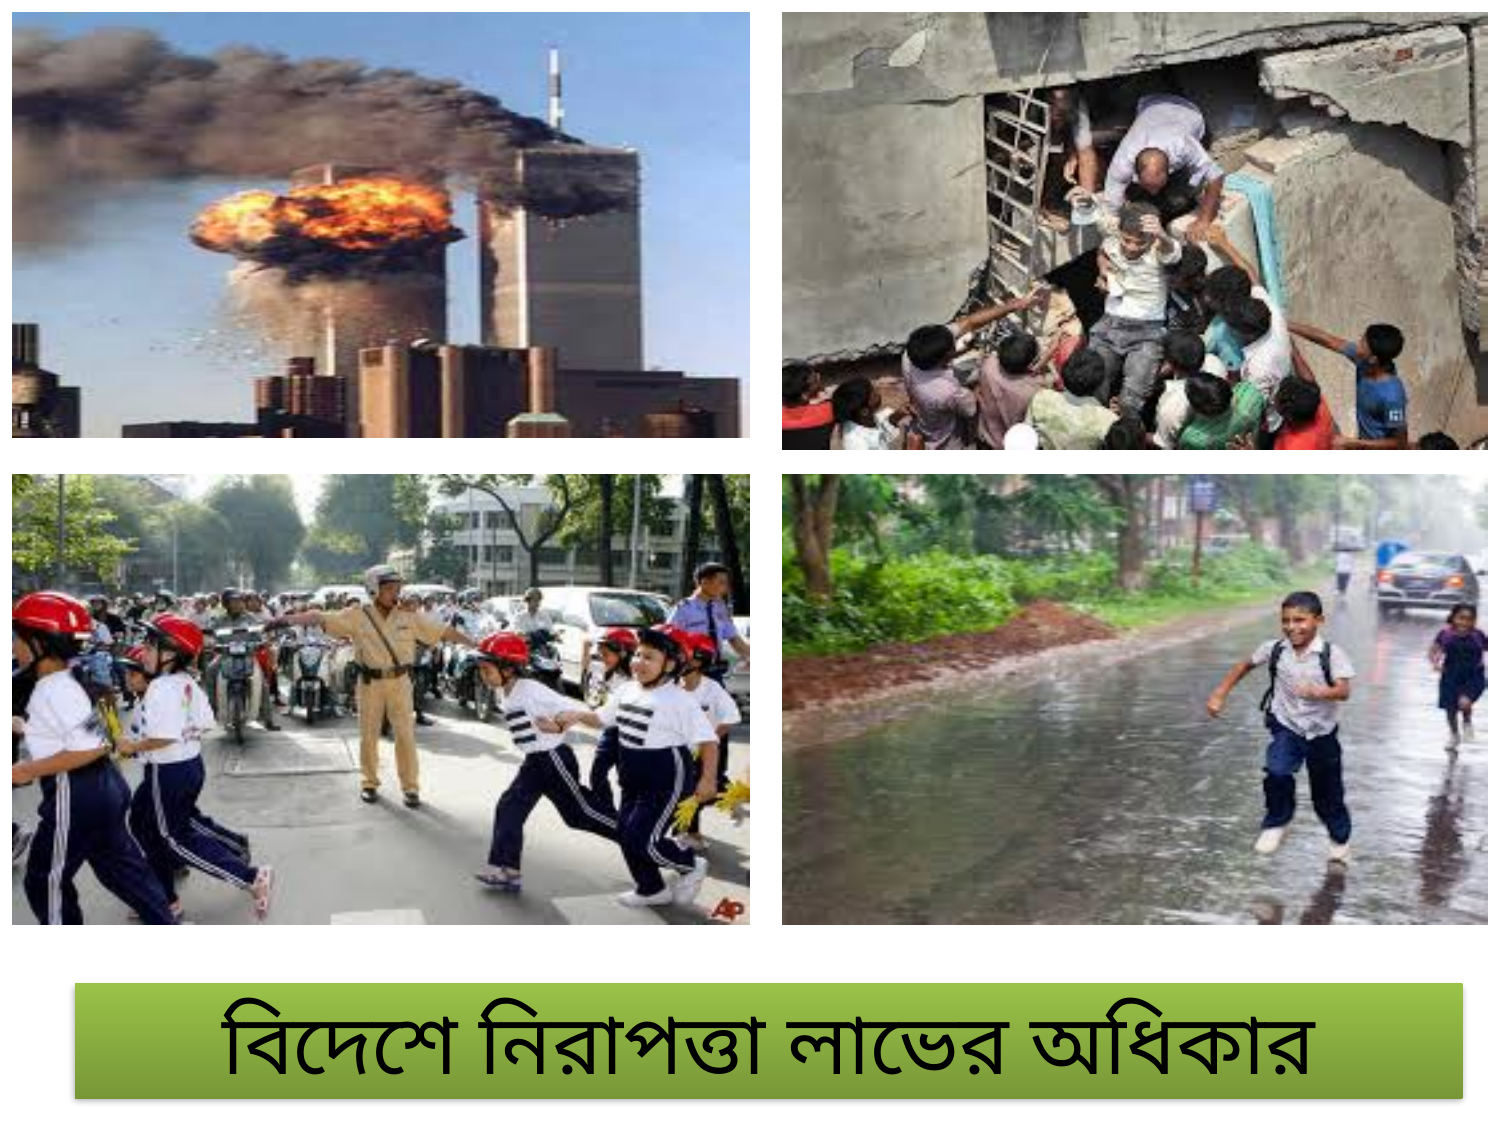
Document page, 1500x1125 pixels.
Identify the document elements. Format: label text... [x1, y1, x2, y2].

picture [12, 12, 751, 438]
picture [782, 12, 1488, 451]
picture [12, 474, 751, 926]
text_box বিদেশে নিরাপত্তা লাভের অধিকার [75, 983, 1463, 1099]
picture [782, 474, 1488, 926]
